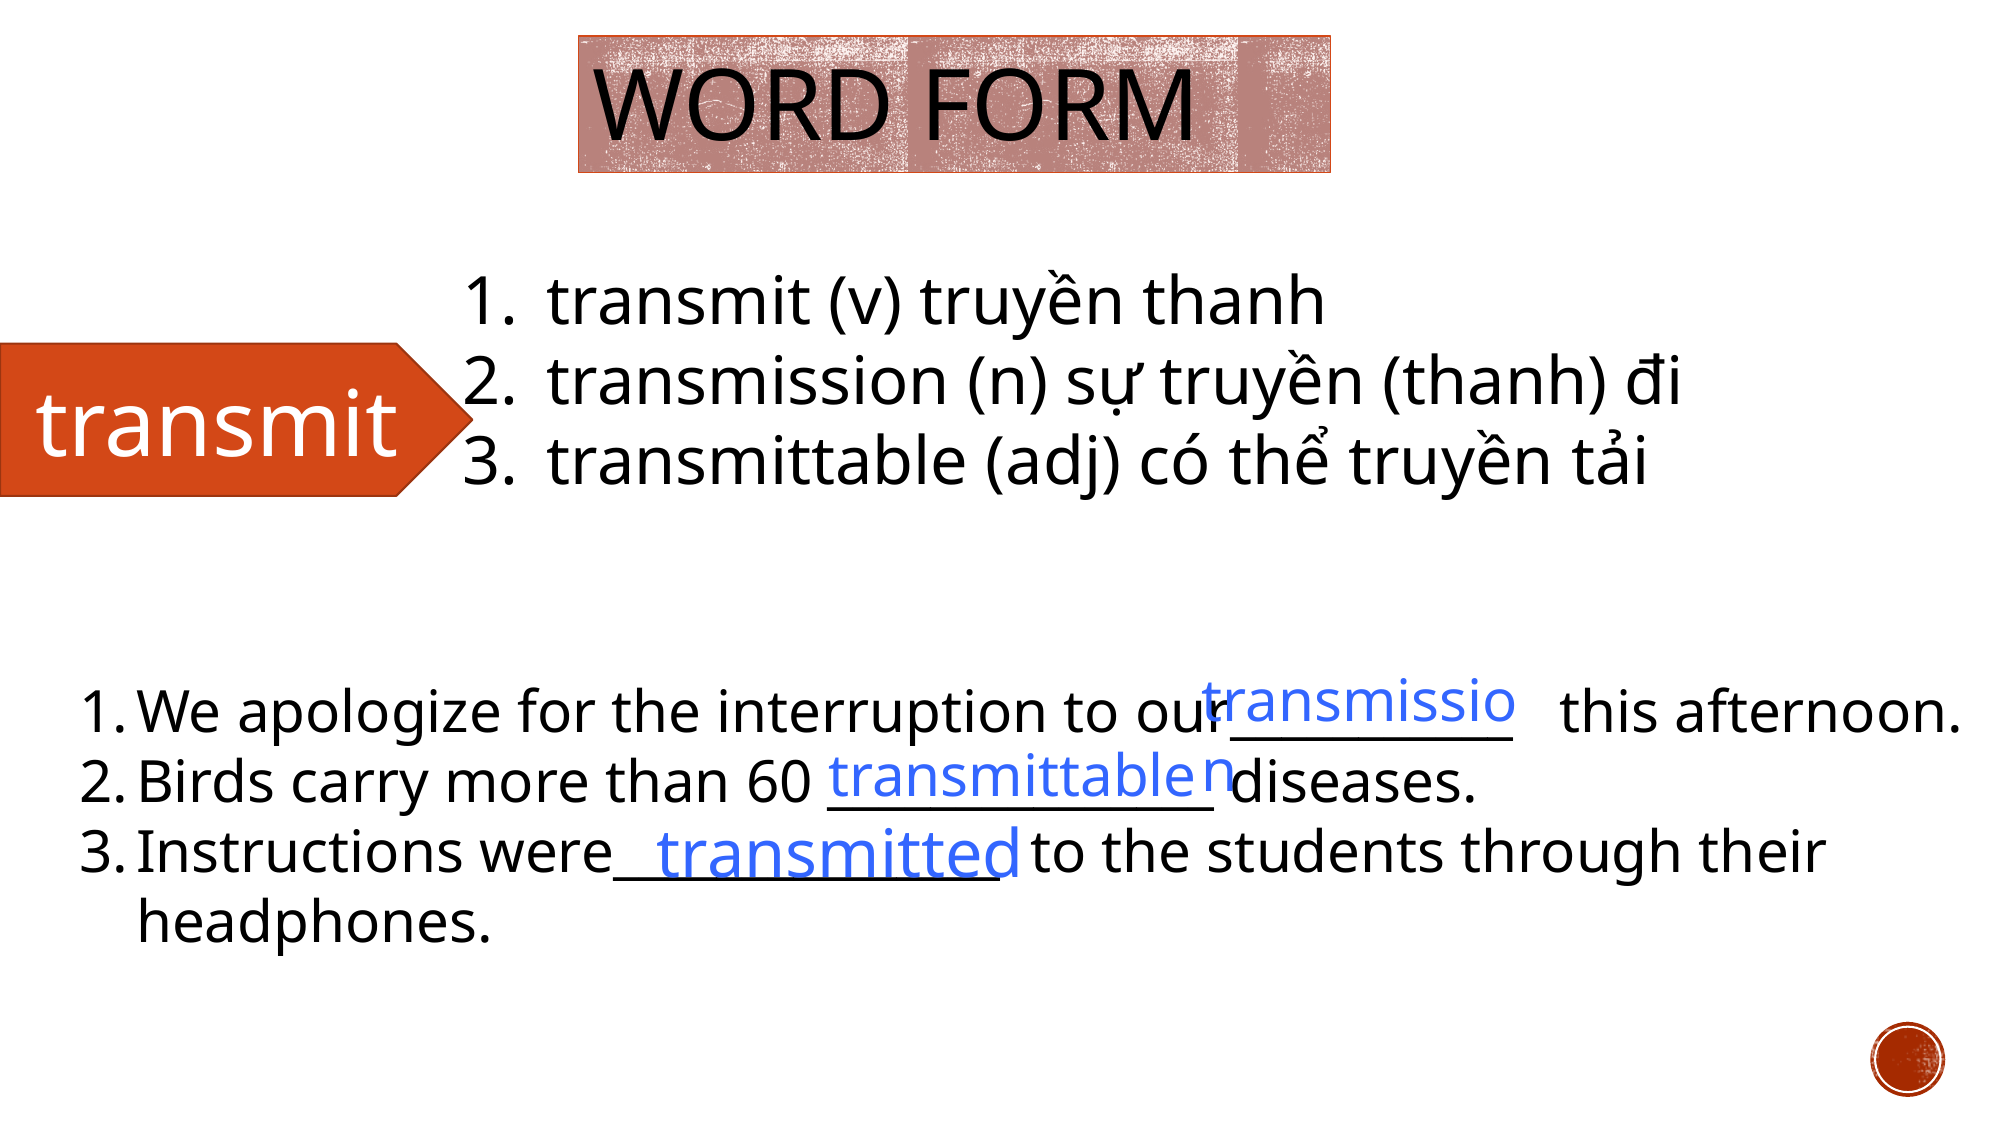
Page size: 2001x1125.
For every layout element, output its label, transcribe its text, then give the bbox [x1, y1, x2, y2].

text_box Word form [578, 35, 1331, 173]
text_box transmittable [813, 730, 1363, 815]
text_box We apologize for the interruption to our___________ this afternoon. Birds carry more than 60 _______________ diseases. Instructions were_______________ to the students through their headphones. [64, 667, 2000, 1032]
text_box transmit (v) truyền thanh transmission (n) sự truyền (thanh) đi transmittable (adj) có thể truyền tải [447, 250, 1744, 506]
text_box transmission [1186, 655, 1568, 811]
text_box transmitted [642, 803, 1088, 899]
text_box transmit [0, 342, 474, 497]
